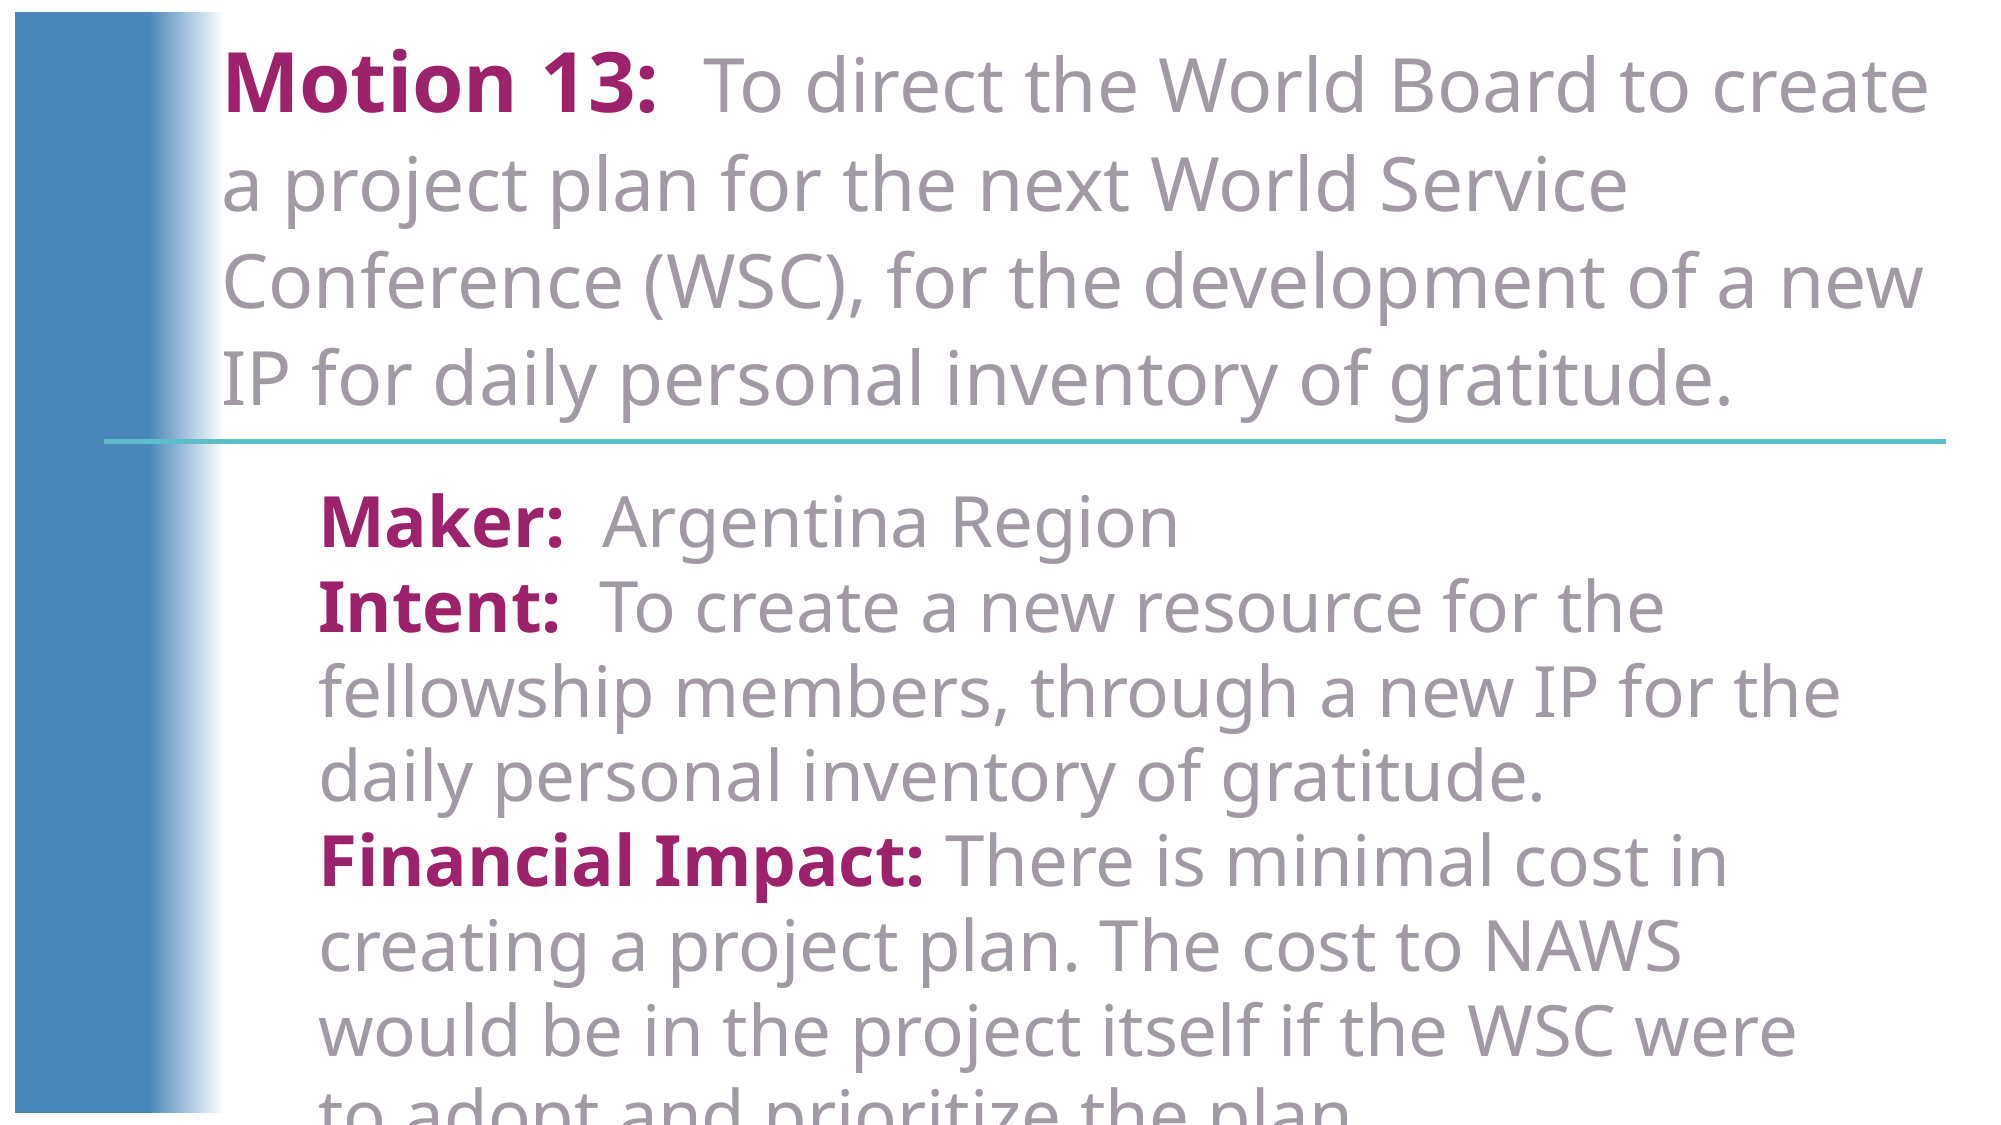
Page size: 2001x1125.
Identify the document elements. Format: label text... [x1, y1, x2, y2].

text_box Maker: Argentina Region Intent: To create a new resource for the fellowship members, through a new IP for the daily personal inventory of gratitude. Financial Impact: There is minimal cost in creating a project plan. The cost to NAWS would be in the project itself if the WSC were to adopt and prioritize the plan. [303, 468, 1875, 1125]
text_box Motion 13: To direct the World Board to create a project plan for the next World Service Conference (WSC), for the development of a new IP for daily personal inventory of gratitude. [215, 155, 1964, 427]
